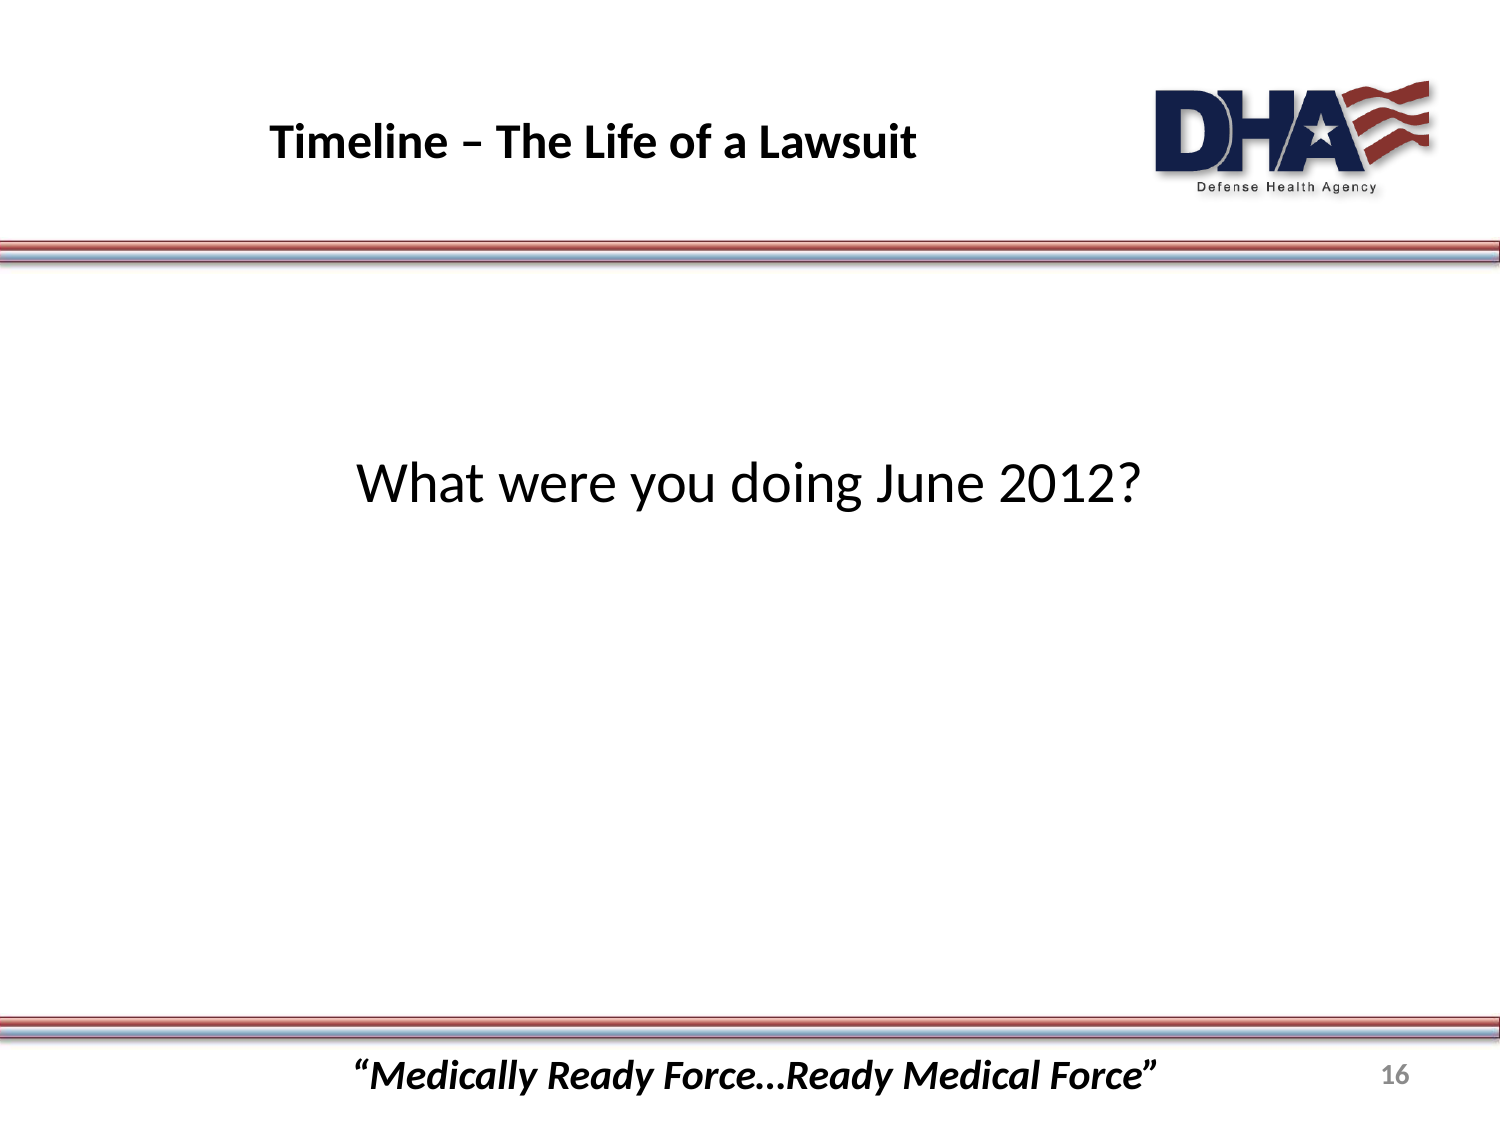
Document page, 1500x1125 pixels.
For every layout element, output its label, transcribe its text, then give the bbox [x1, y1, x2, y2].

title Timeline – The Life of a Lawsuit [37, 45, 1150, 233]
slide_number 16 [1250, 1042, 1425, 1103]
picture [0, 237, 1500, 274]
picture [1155, 80, 1429, 194]
footer “Medically Ready Force…Ready Medical Force” [287, 1042, 1225, 1103]
list What were you doing June 2012? [75, 273, 1425, 1005]
picture [0, 1013, 1500, 1050]
